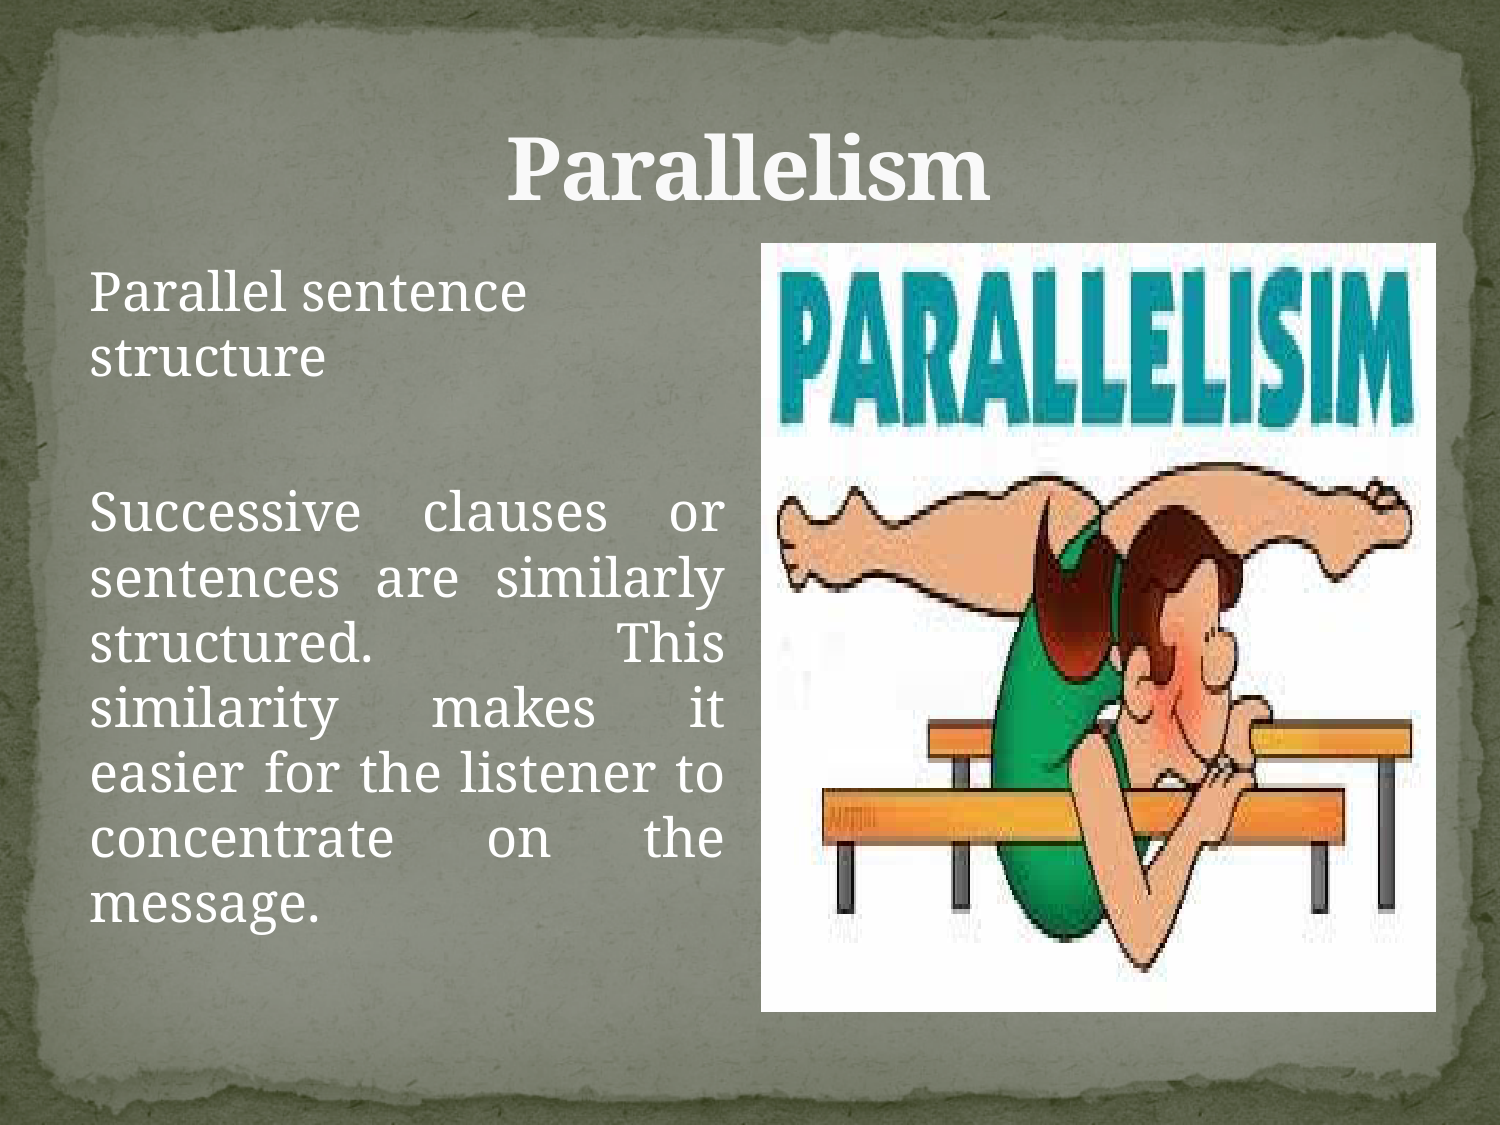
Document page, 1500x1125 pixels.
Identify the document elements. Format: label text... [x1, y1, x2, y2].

list Parallel sentence structure Successive clauses or sentences are similarly structured. This similarity makes it easier for the listener to concentrate on the message. [75, 249, 741, 1000]
title Parallelism [74, 24, 1425, 225]
picture [761, 243, 1436, 1012]
